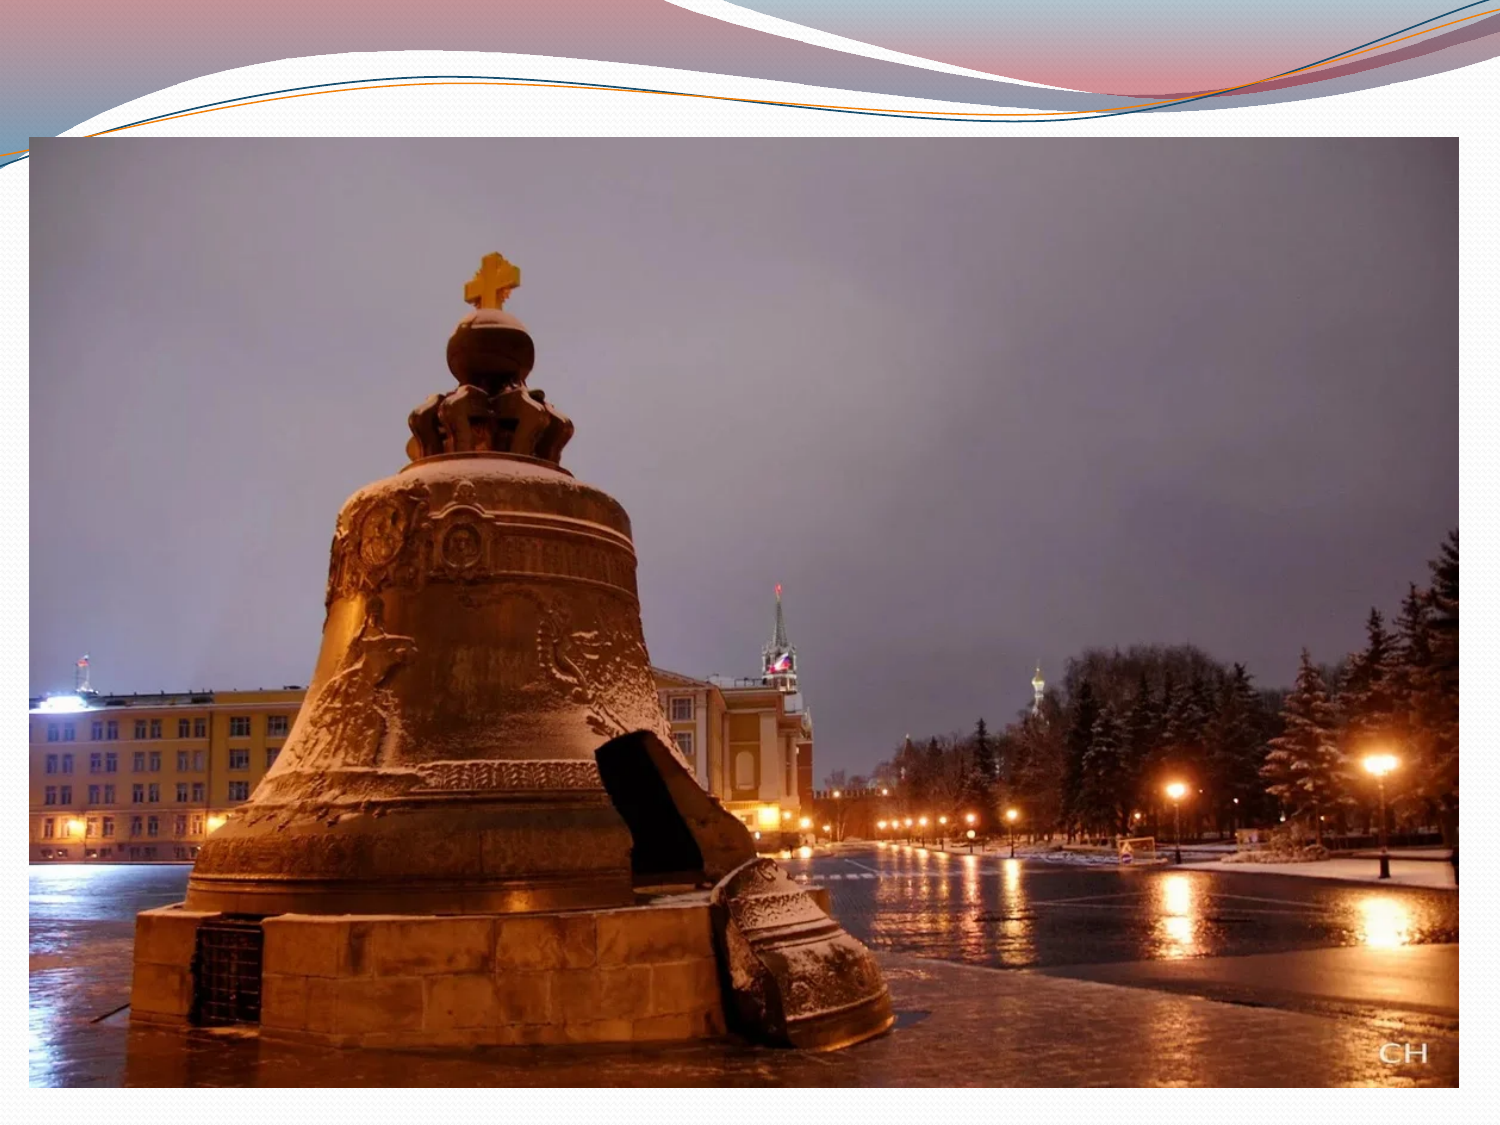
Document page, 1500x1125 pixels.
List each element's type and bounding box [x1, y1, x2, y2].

picture [29, 136, 1459, 1088]
